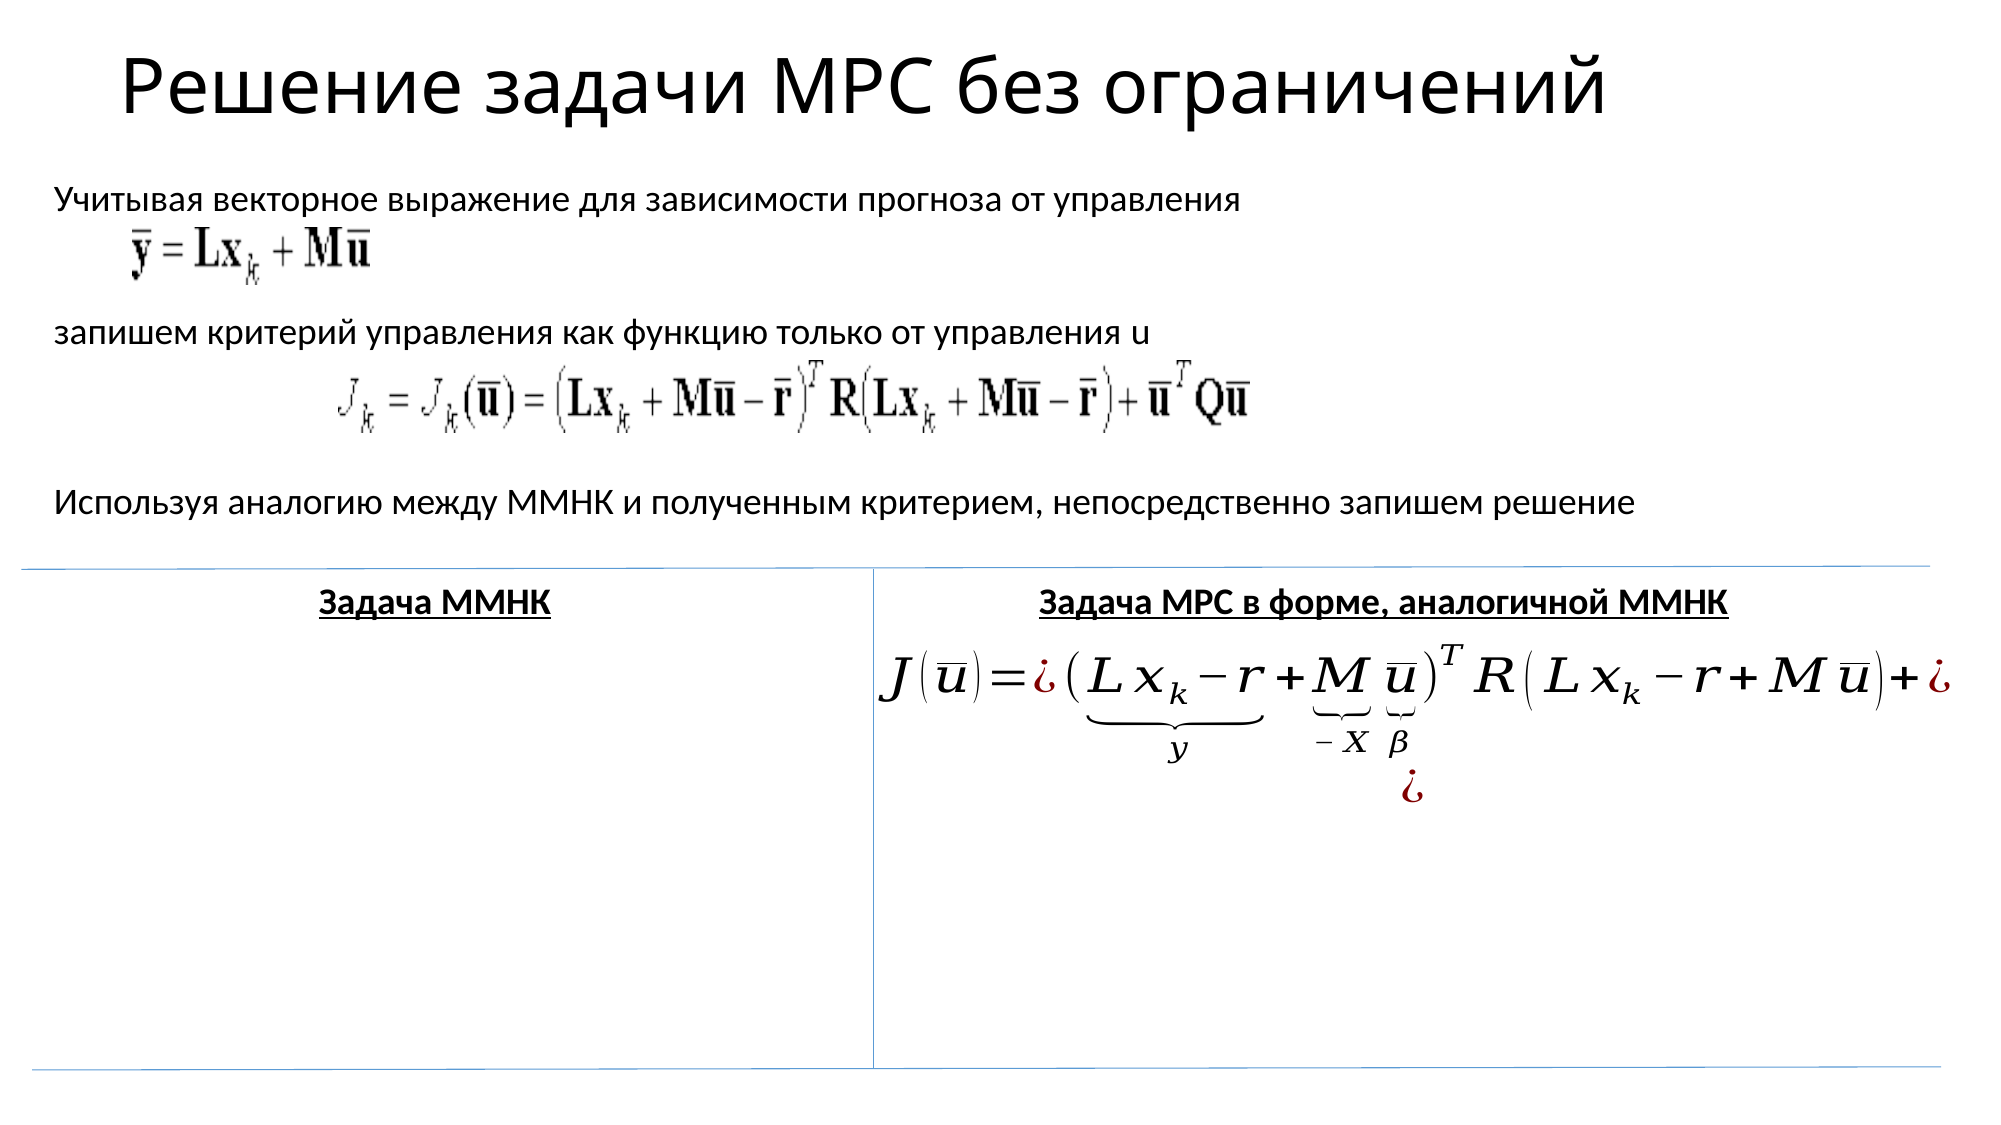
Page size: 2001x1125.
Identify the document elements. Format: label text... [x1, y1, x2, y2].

title Решение задачи MPC без ограничений [104, 10, 1830, 166]
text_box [32, 1066, 1941, 1070]
text_box Задача MPC в форме, аналогичной ММНК [1024, 570, 1744, 629]
text_box запишем критерий управления как функцию только от управления u [39, 299, 1830, 360]
text_box Используя аналогию между ММНК и полученным критерием, непосредственно запишем решение [39, 469, 1830, 529]
text_box Задача ММНК [21, 570, 849, 629]
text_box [21, 566, 1931, 570]
picture [132, 227, 370, 285]
picture [338, 360, 1250, 433]
text_box Учитывая векторное выражение для зависимости прогноза от управления [39, 166, 1830, 227]
